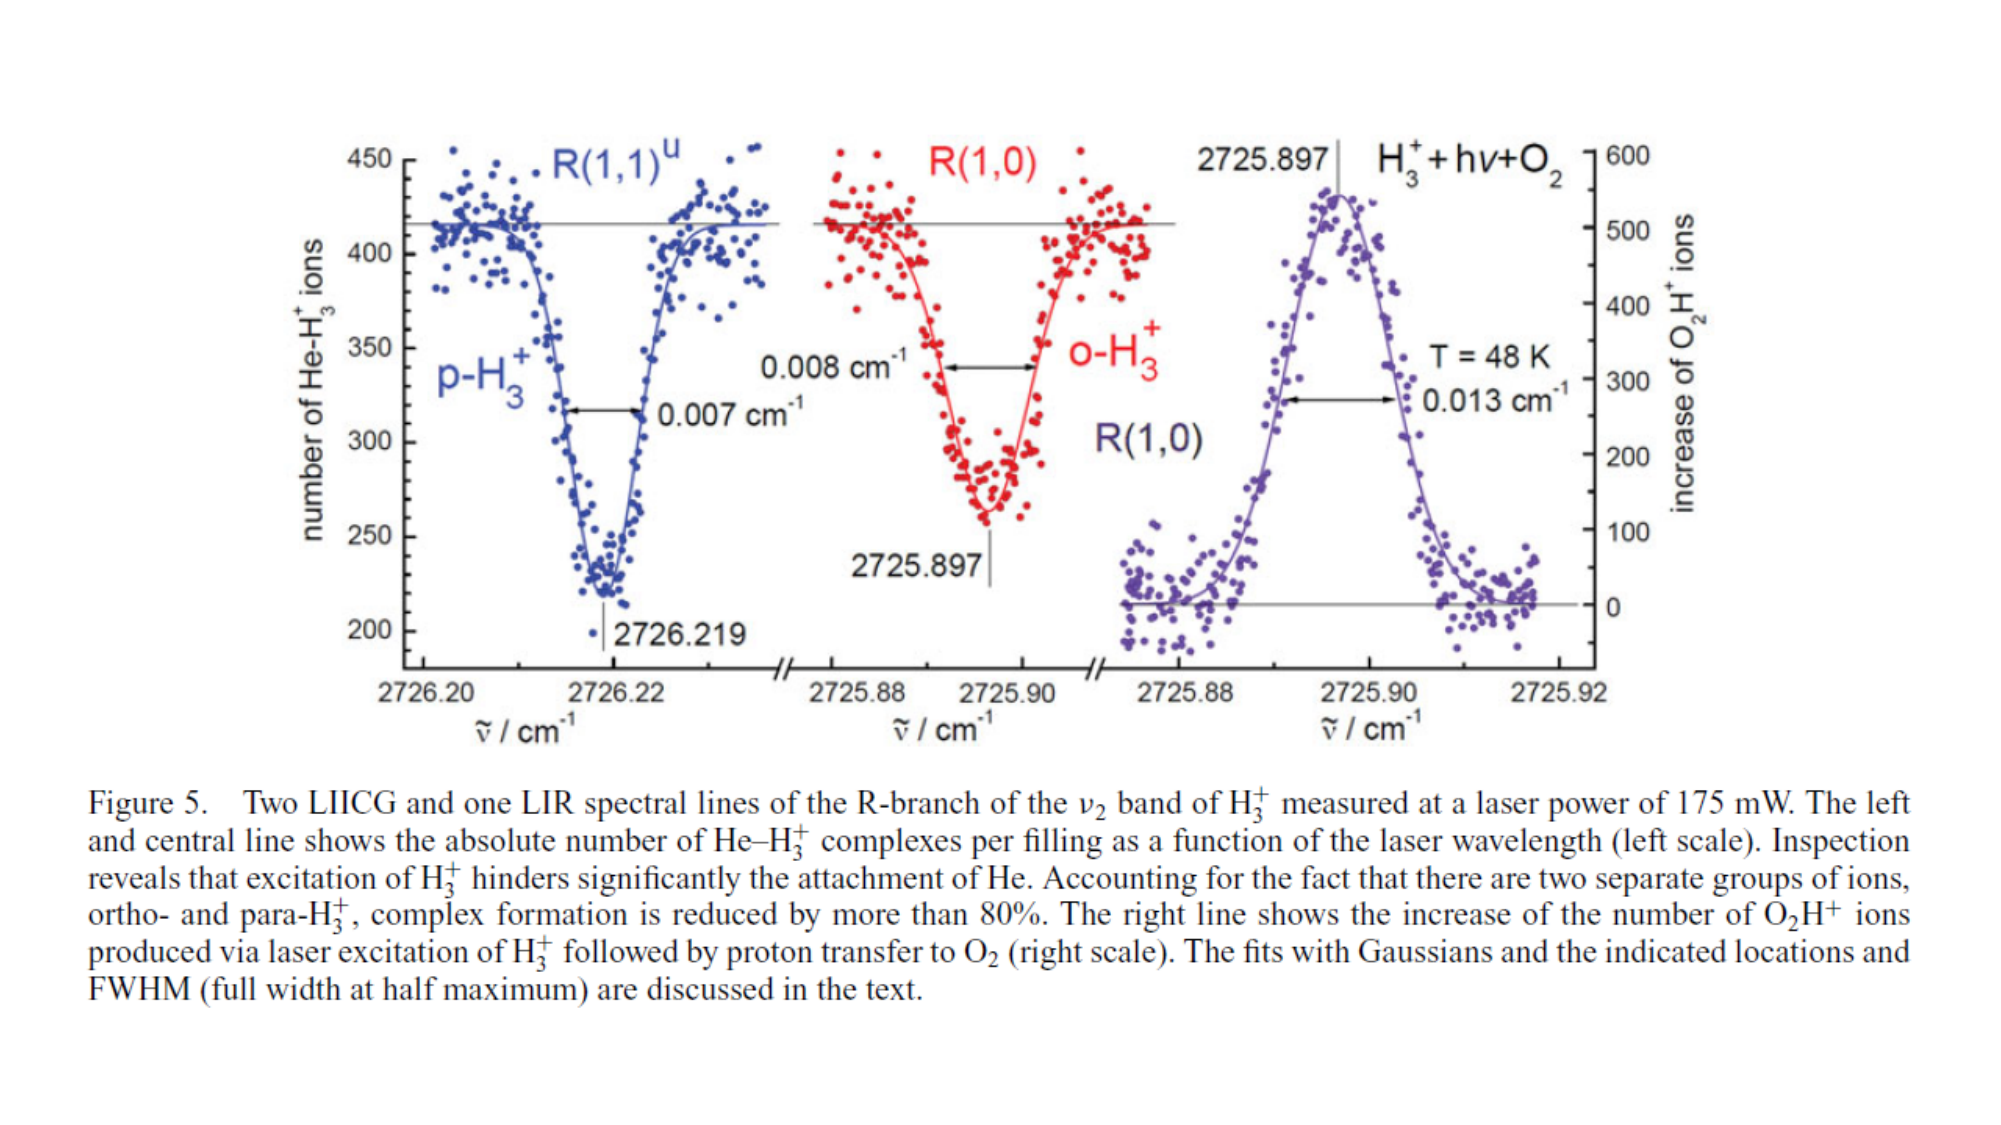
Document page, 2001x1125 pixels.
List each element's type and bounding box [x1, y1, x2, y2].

picture [51, 107, 1949, 1033]
